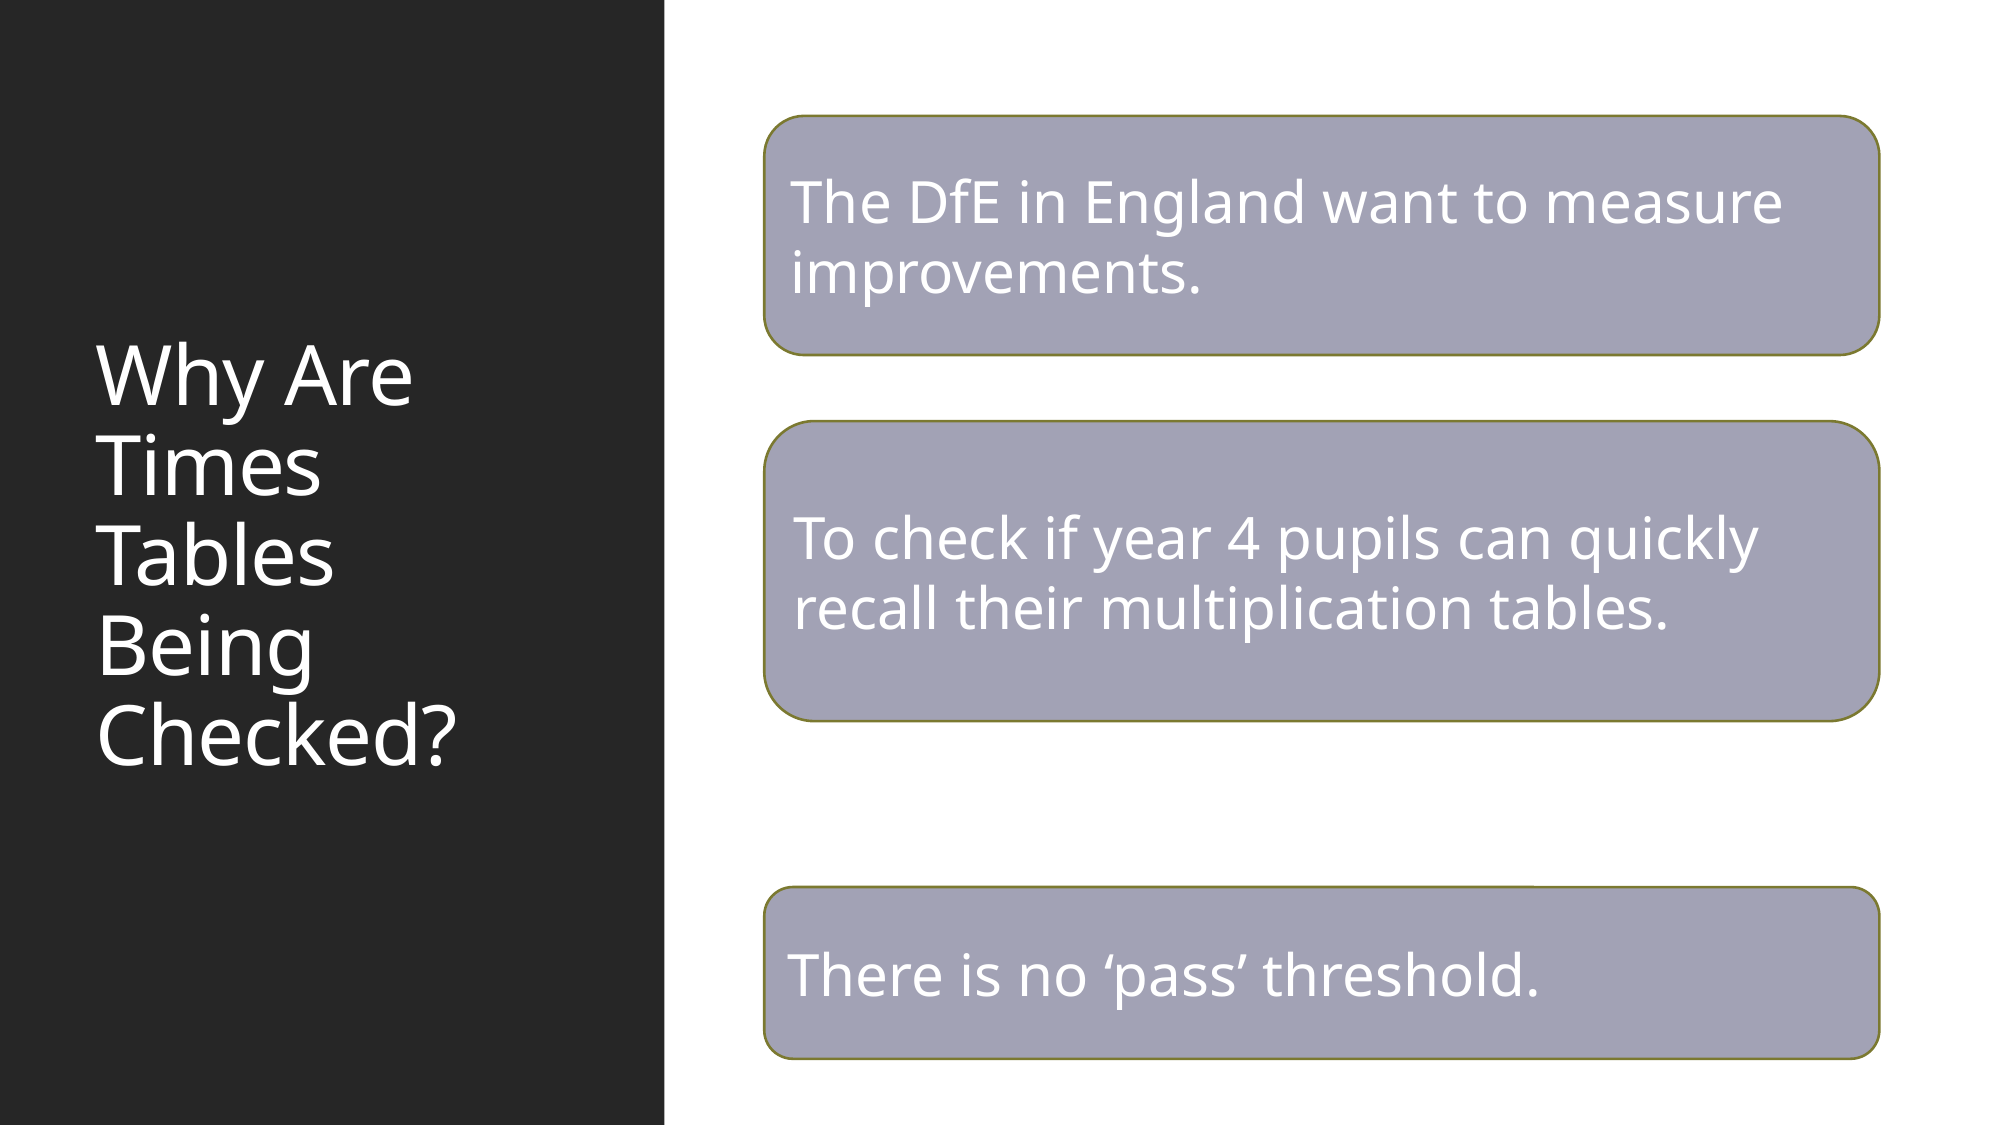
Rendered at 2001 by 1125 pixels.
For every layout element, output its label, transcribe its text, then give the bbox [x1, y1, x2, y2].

text_box [666, 0, 2000, 1125]
text_box [0, 0, 666, 1125]
text_box There is no ‘pass’ threshold. [762, 885, 1881, 1061]
text_box The DfE in England want to measure improvements. [762, 114, 1881, 357]
title Why Are Times Tables Being Checked? [80, 84, 587, 1032]
text_box To check if year 4 pupils can quickly recall their multiplication tables. [762, 419, 1881, 723]
